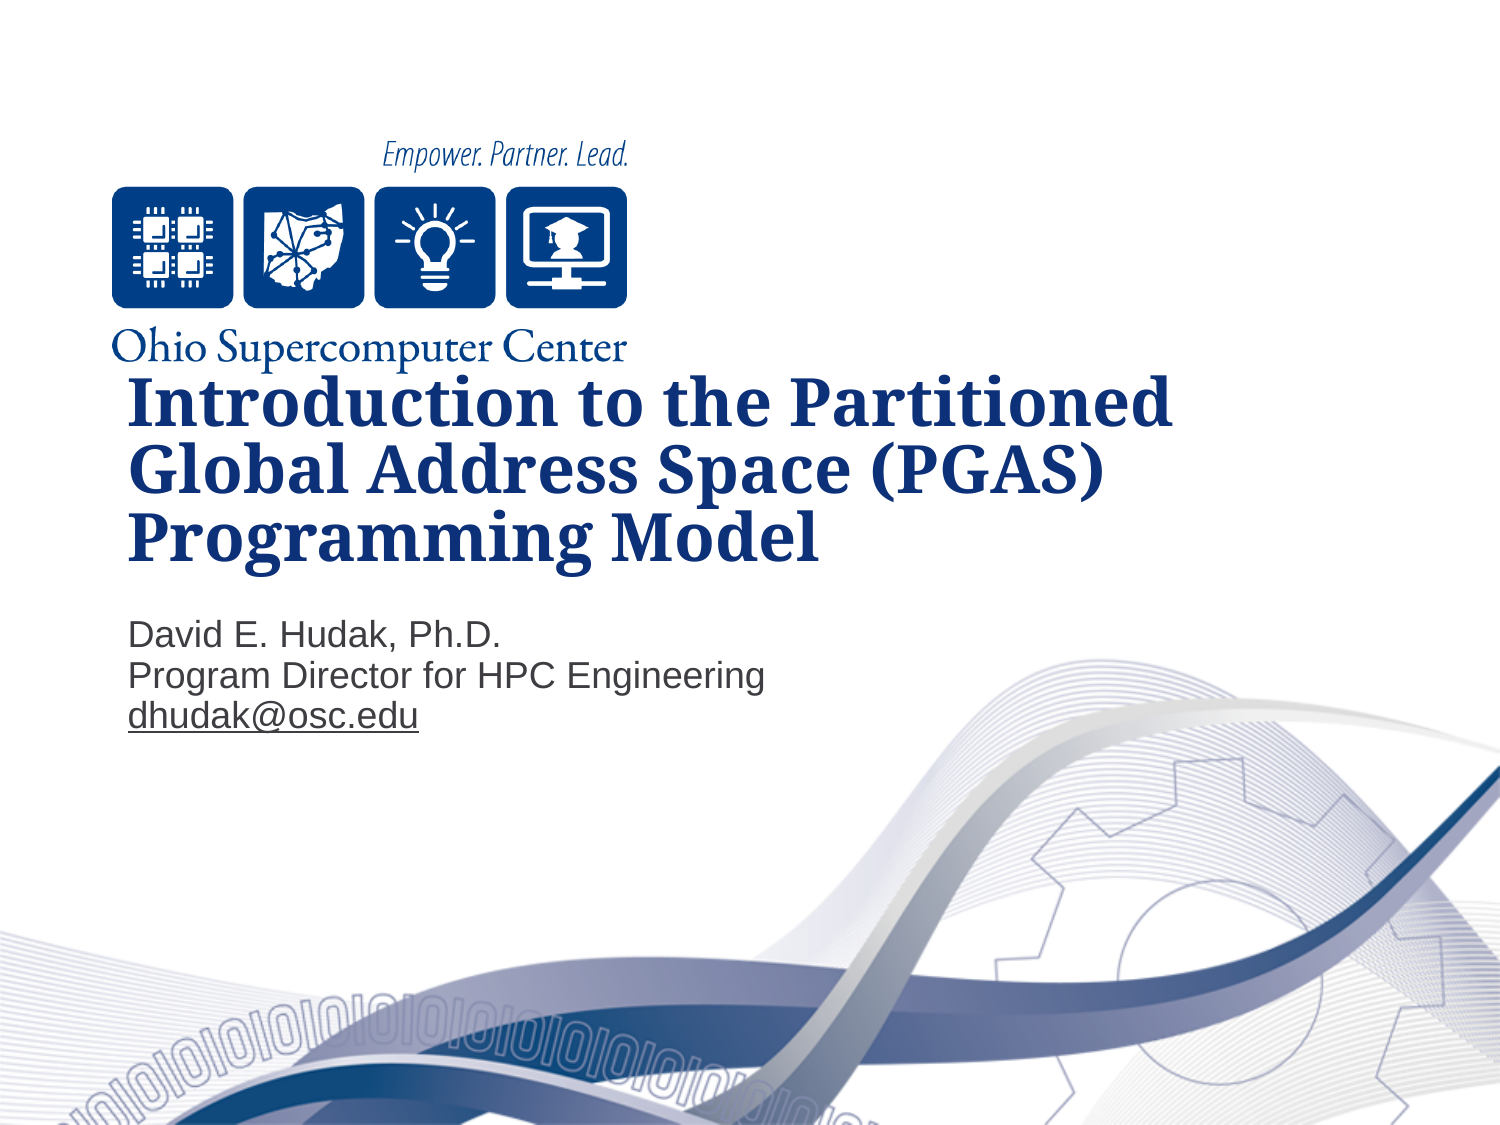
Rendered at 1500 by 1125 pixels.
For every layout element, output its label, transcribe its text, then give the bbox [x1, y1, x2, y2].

title Introduction to the Partitioned Global Address Space (PGAS) Programming Model [112, 395, 1388, 584]
subtitle David E. Hudak, Ph.D. Program Director for HPC Engineering dhudak@osc.edu [112, 607, 888, 896]
picture [112, 140, 627, 374]
picture [0, 656, 1500, 1125]
